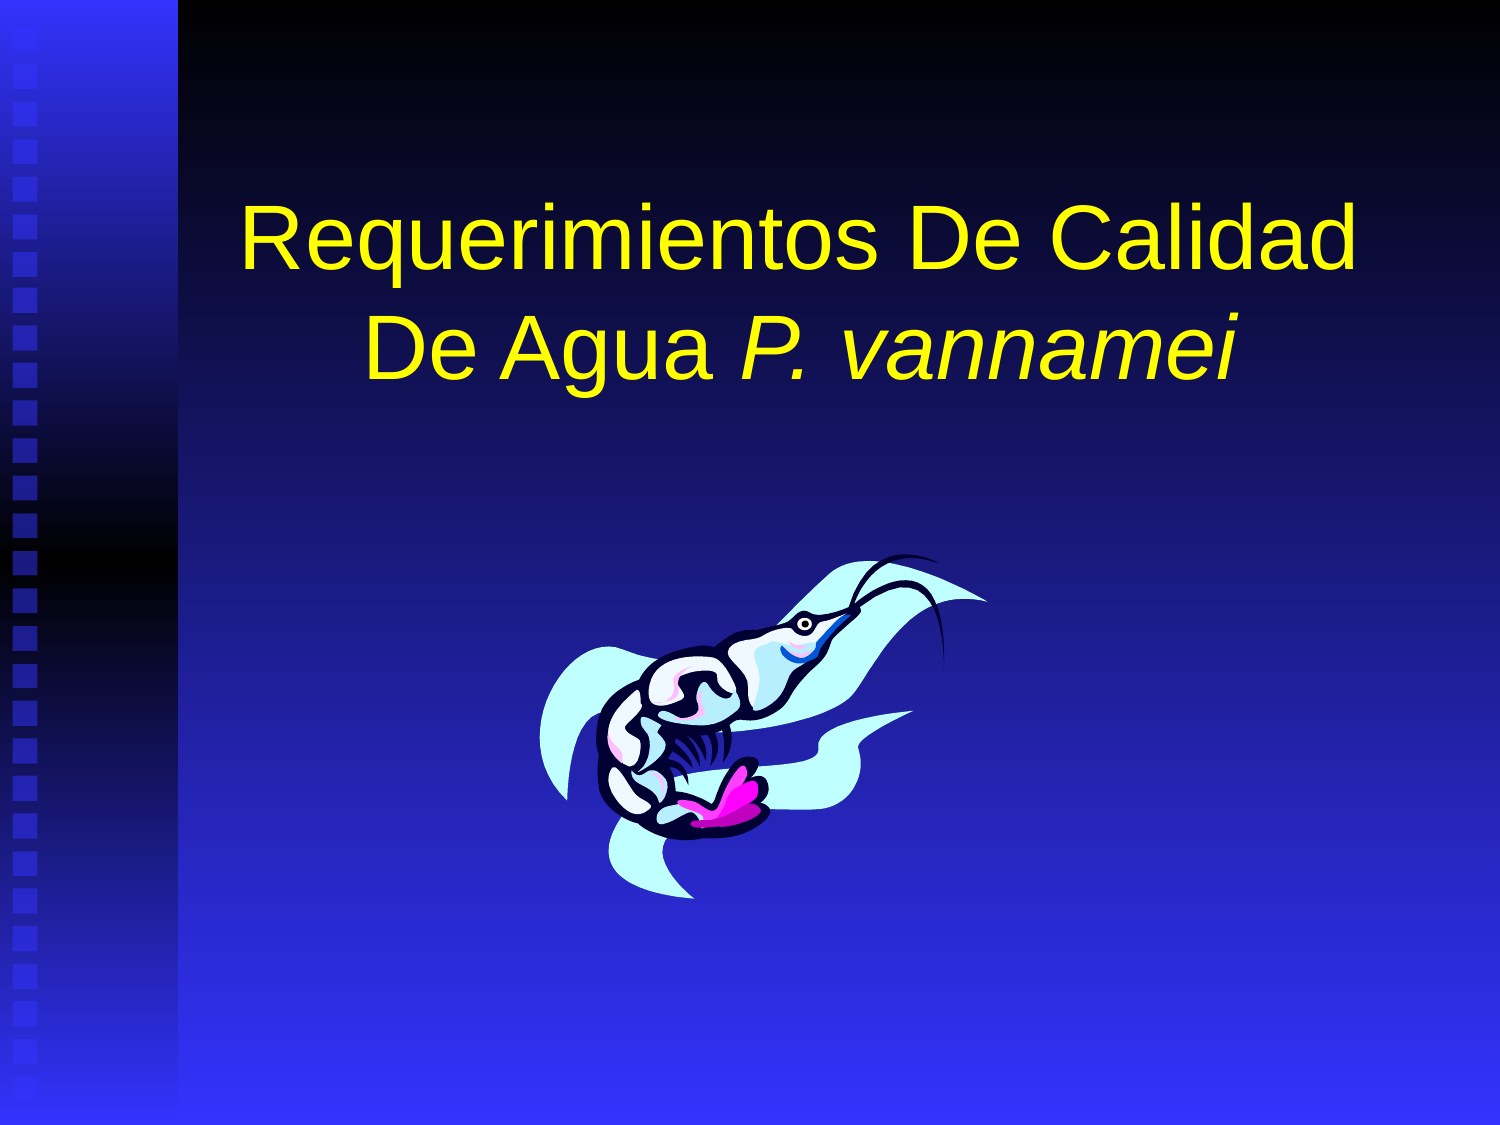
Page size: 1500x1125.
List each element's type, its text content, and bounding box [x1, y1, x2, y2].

title Requerimientos De Calidad De Agua P. vannamei [174, 162, 1426, 413]
picture [537, 524, 988, 899]
